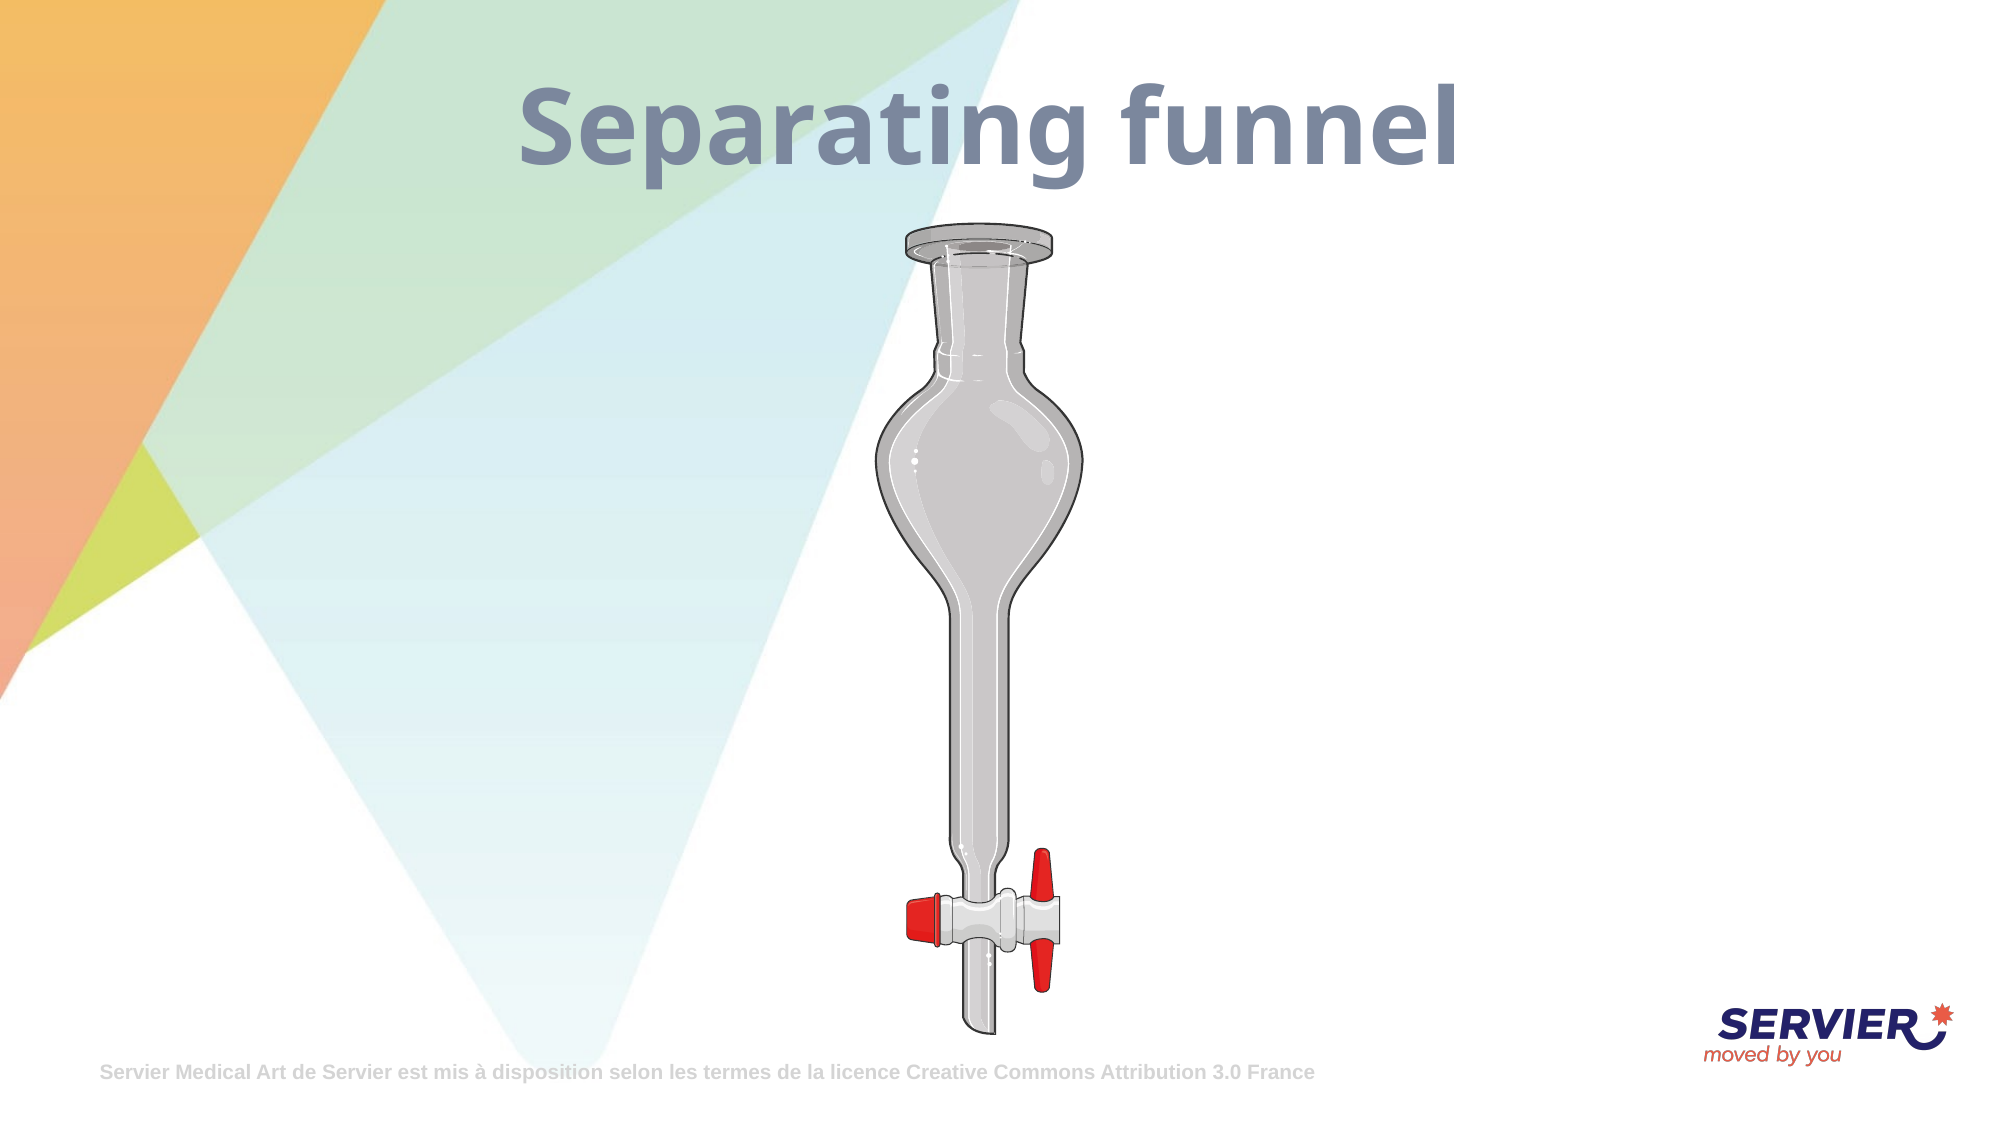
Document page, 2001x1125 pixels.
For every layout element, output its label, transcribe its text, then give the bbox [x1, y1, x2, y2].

picture [0, 0, 2001, 1125]
title Separating funnel [54, 12, 1926, 232]
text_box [874, 222, 1084, 1036]
